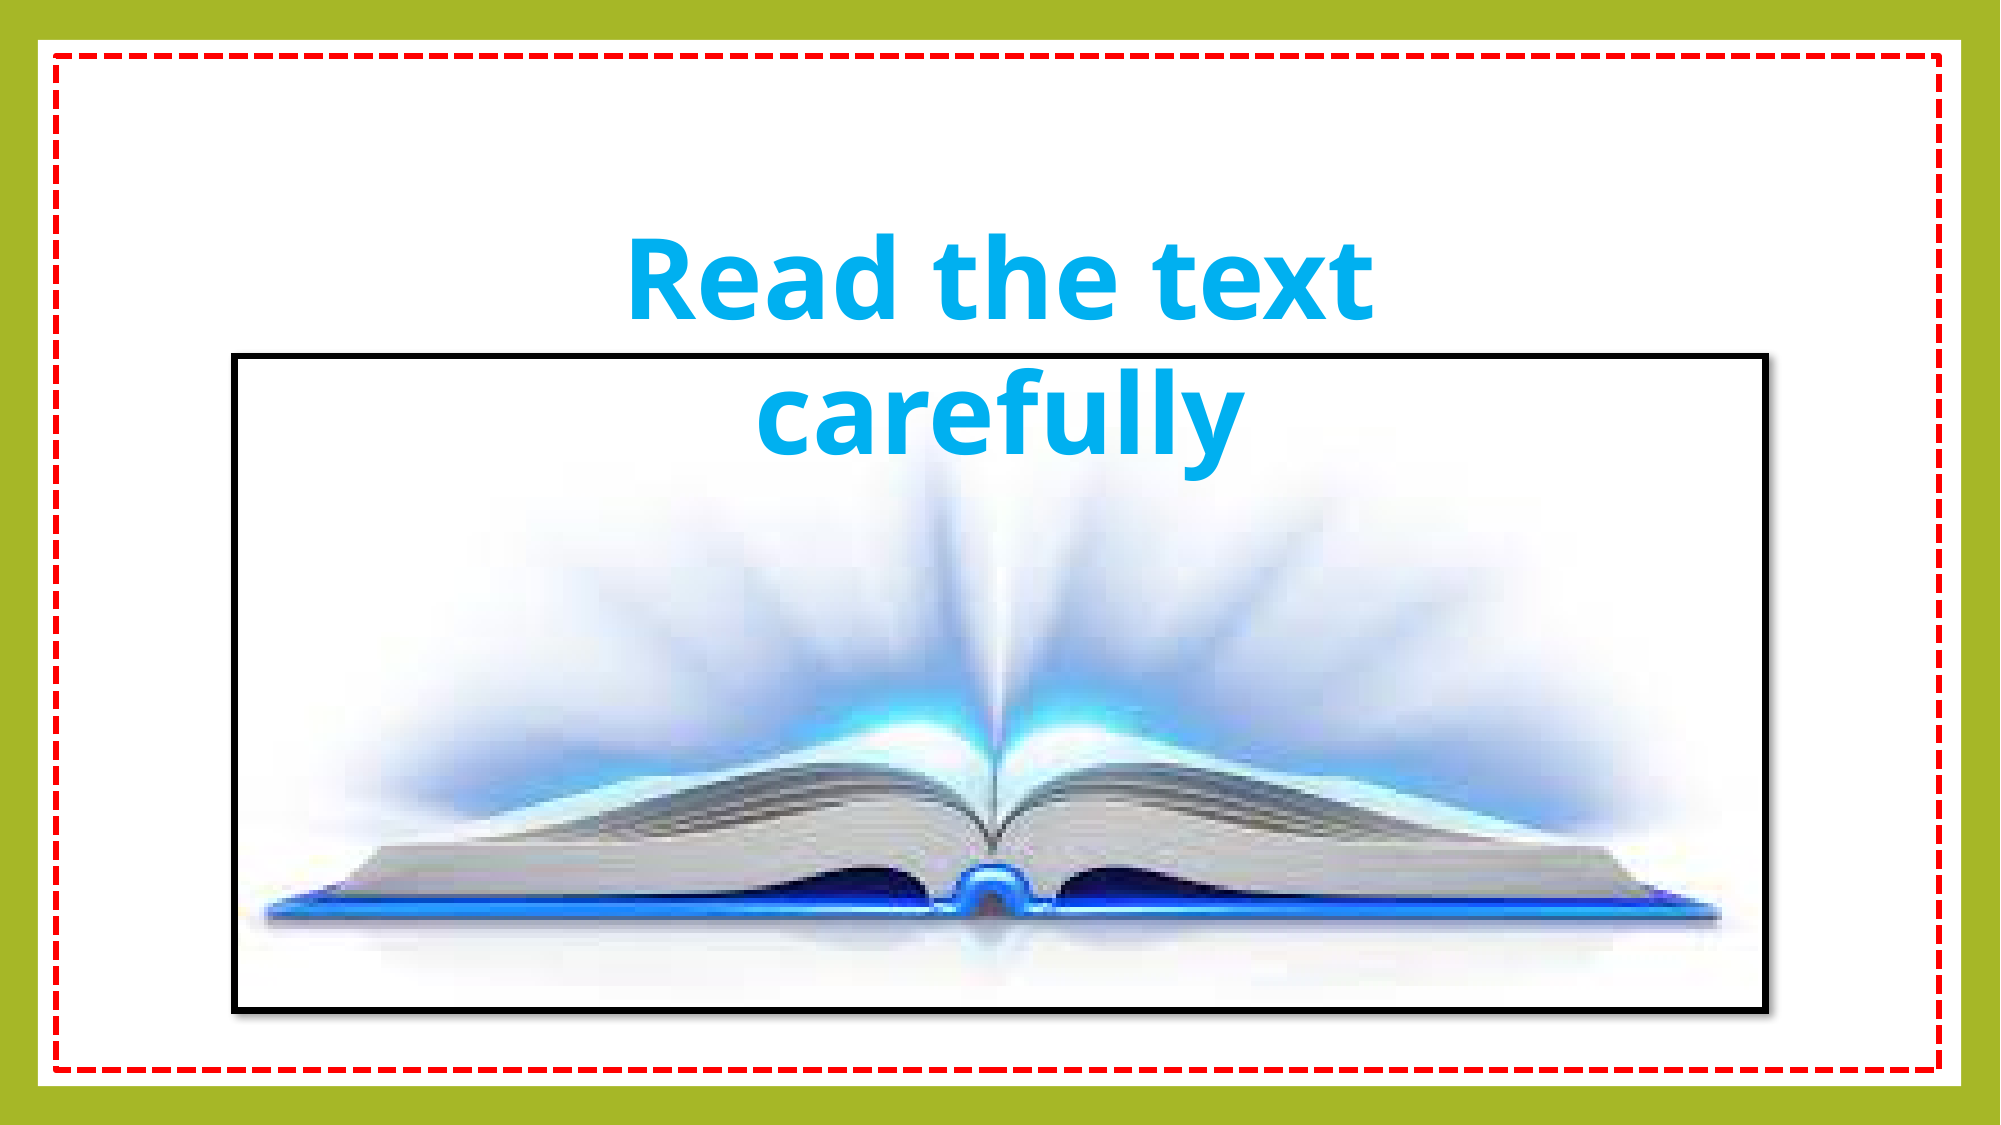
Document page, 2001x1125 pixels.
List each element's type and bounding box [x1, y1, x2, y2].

text_box [54, 54, 1940, 1072]
picture [237, 358, 1763, 1008]
